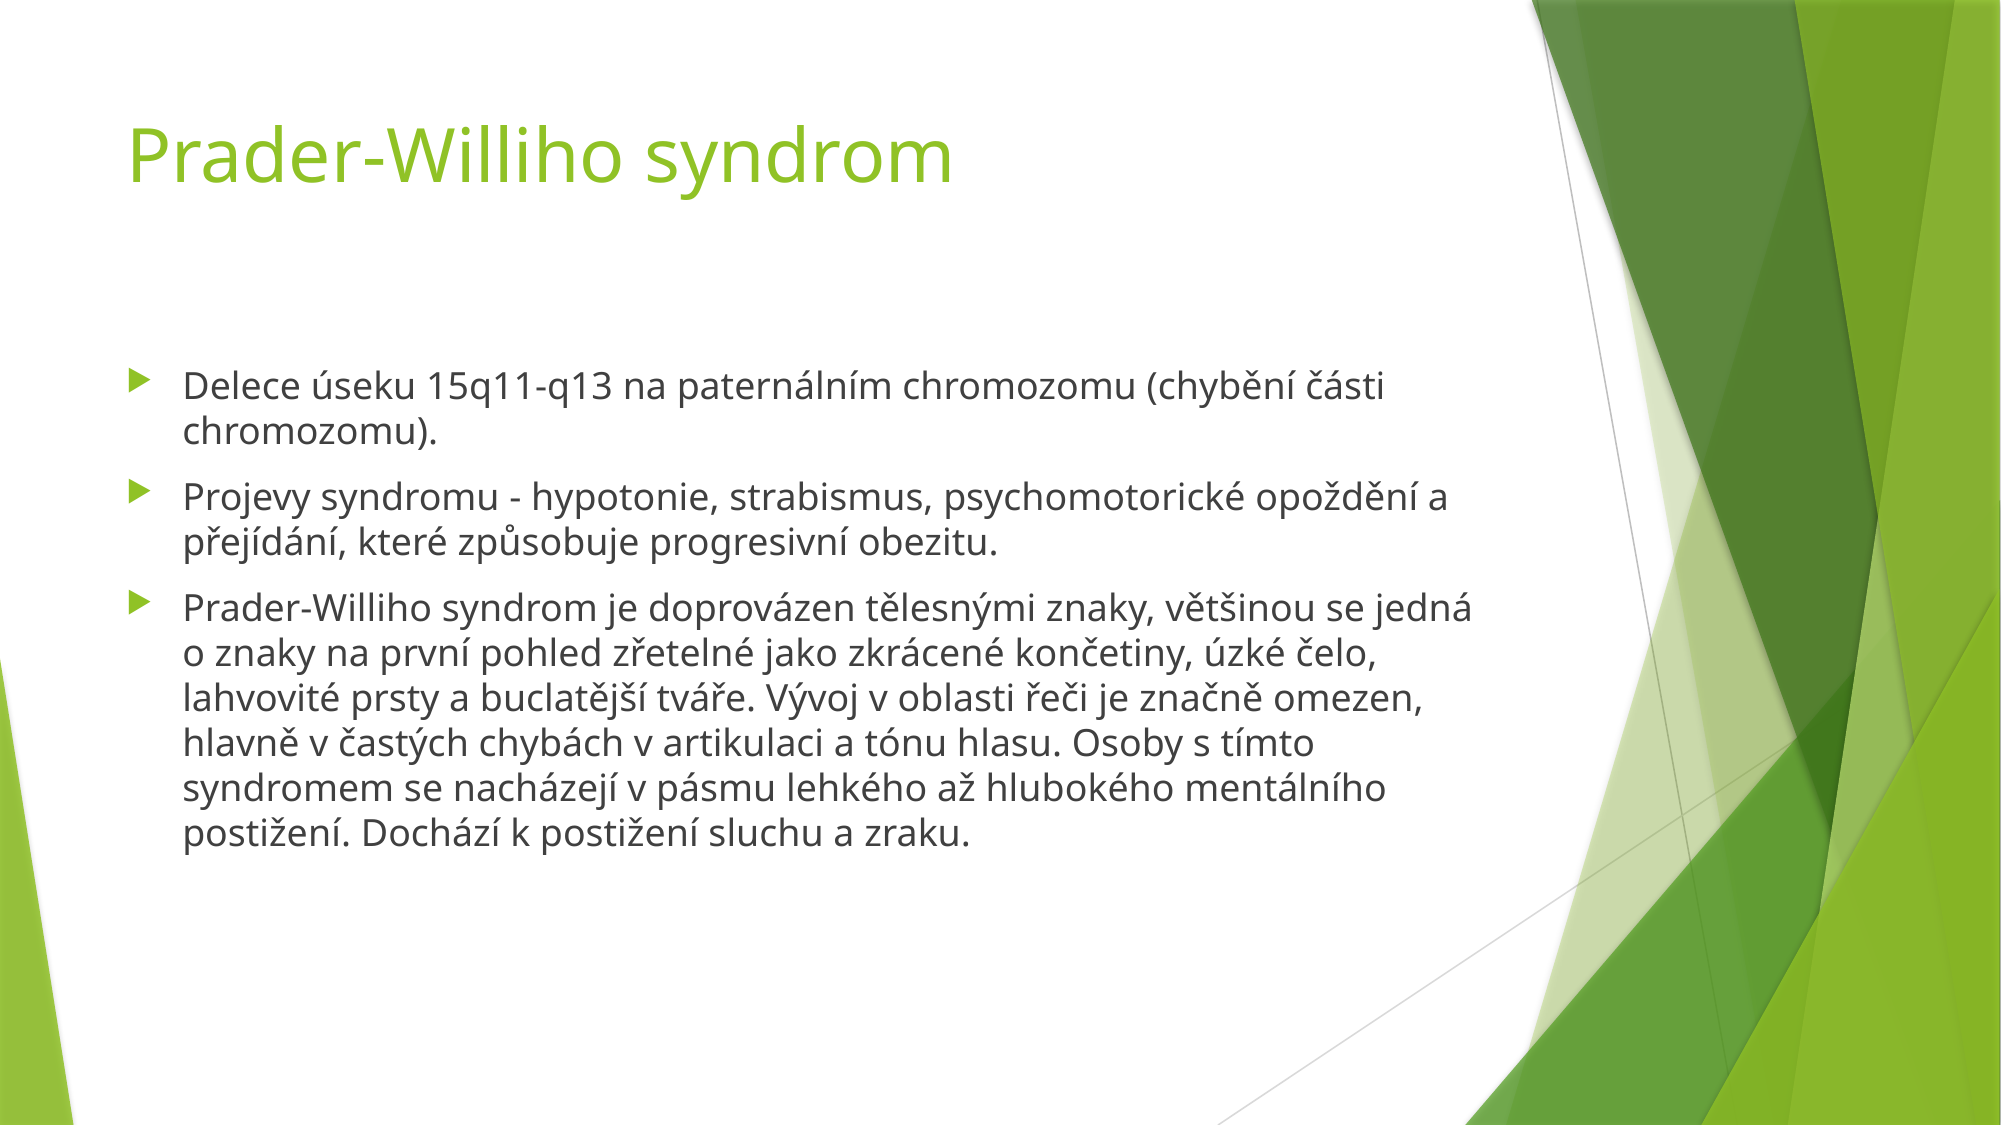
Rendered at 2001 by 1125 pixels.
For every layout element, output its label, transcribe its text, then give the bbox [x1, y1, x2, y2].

list Delece úseku 15q11-q13 na paternálním chromozomu (chybění části chromozomu). Projevy syndromu - hypotonie, strabismus, psychomotorické opoždění a přejídání, které způsobuje progresivní obezitu. Prader-Williho syndrom je doprovázen tělesnými znaky, většinou se jedná o znaky na první pohled zřetelné jako zkrácené končetiny, úzké čelo, lahvovité prsty a buclatější tváře. Vývoj v oblasti řeči je značně omezen, hlavně v častých chybách v artikulaci a tónu hlasu. Osoby s tímto syndromem se nacházejí v pásmu lehkého až hlubokého mentálního postižení. Dochází k postižení sluchu a zraku. [111, 354, 1522, 992]
title Prader-Williho syndrom [111, 99, 1522, 317]
